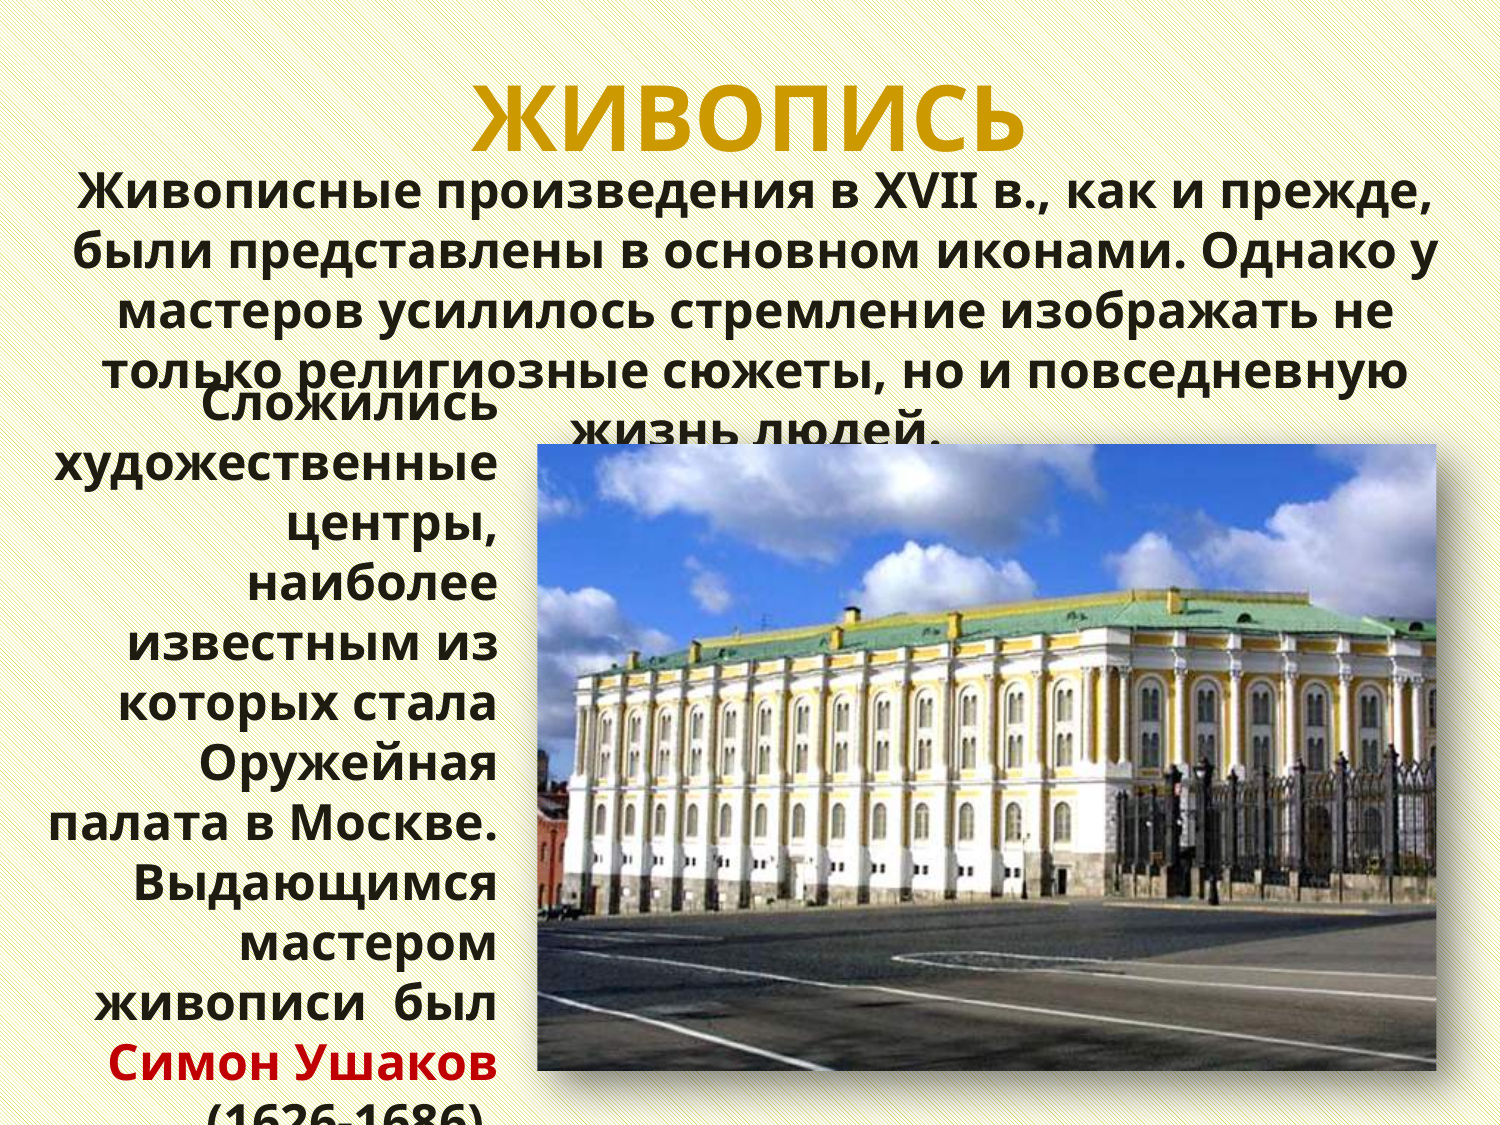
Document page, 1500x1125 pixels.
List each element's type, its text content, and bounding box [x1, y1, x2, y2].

picture [537, 444, 1437, 1071]
text_box Живописные произведения в XVII в., как и прежде, были представлены в основном иконами. Однако у мастеров усилилось стремление изображать не только религиозные сюжеты, но и повседневную жизнь людей. [51, 182, 1461, 434]
title ЖИВОПИСЬ [41, 45, 1459, 185]
text_box Сложились художественные центры, наиболее известным из которых стала Оружейная палата в Москве. Выдающимся мастером живописи был Симон Ушаков (1626-1686). [27, 442, 516, 1078]
